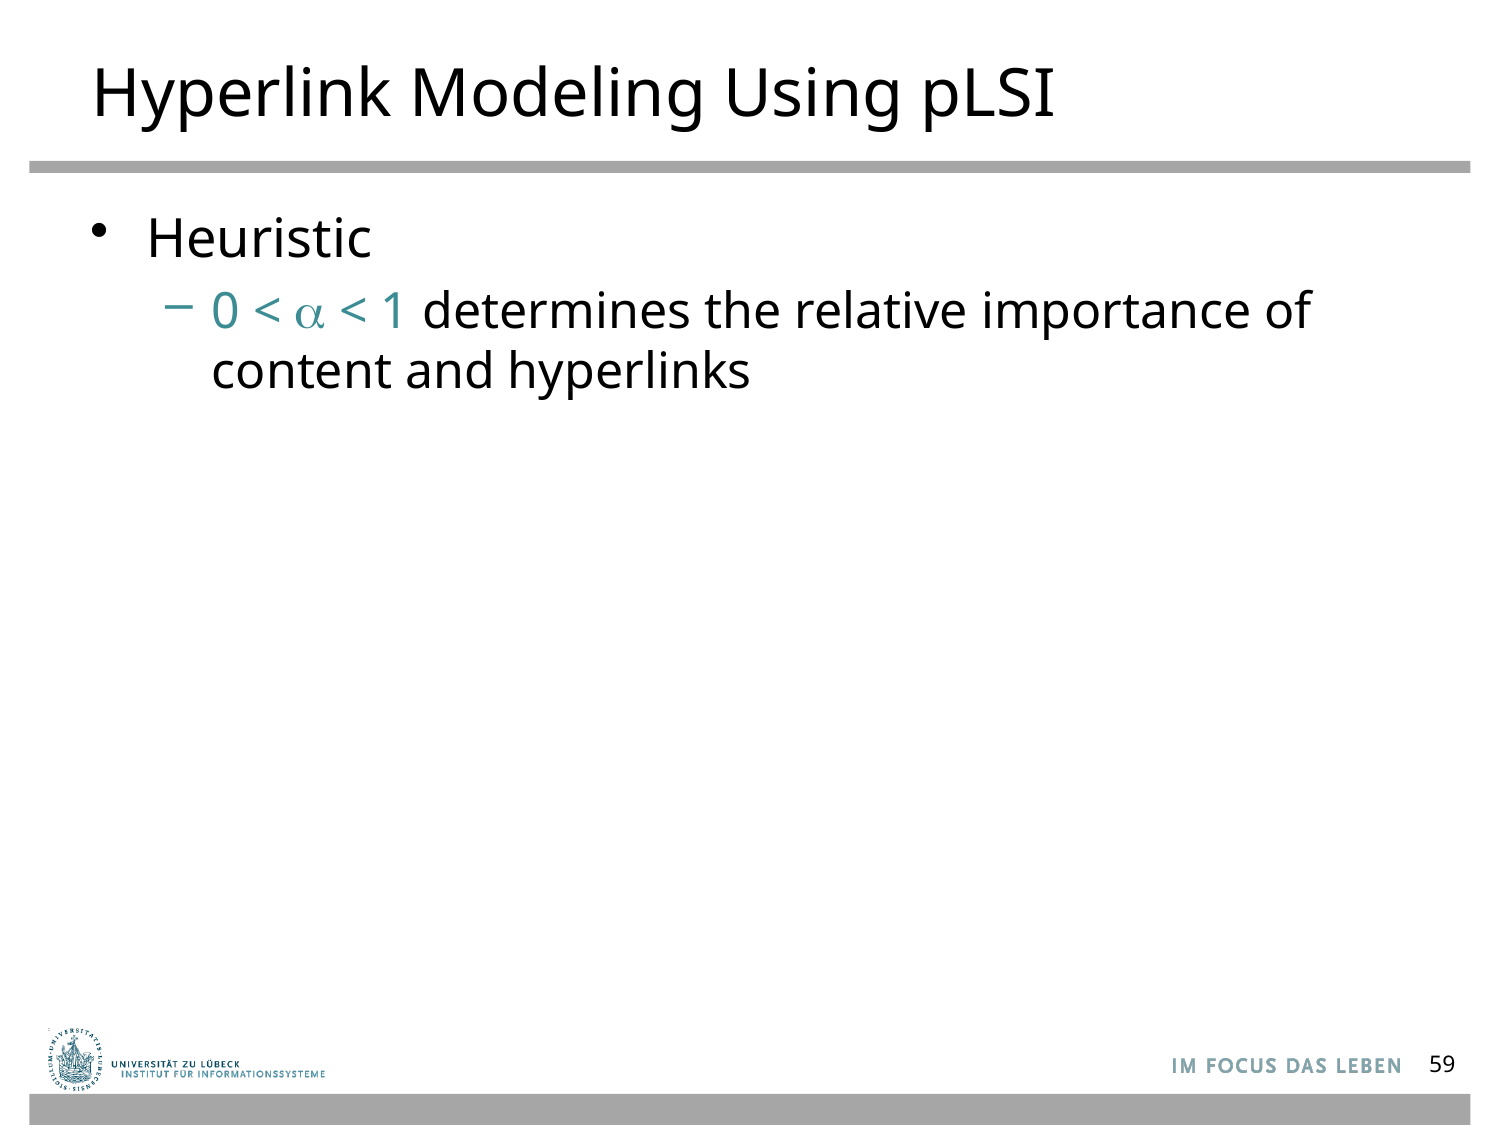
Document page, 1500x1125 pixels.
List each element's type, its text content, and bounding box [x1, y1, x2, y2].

picture [1173, 1058, 1305, 1073]
title Hyperlink Modeling Using pLSI [76, 42, 1427, 126]
slide_number 59 [1305, 1050, 1471, 1083]
list Heuristic 0 <  < 1 determines the relative importance of content and hyperlinks [75, 196, 1425, 1012]
